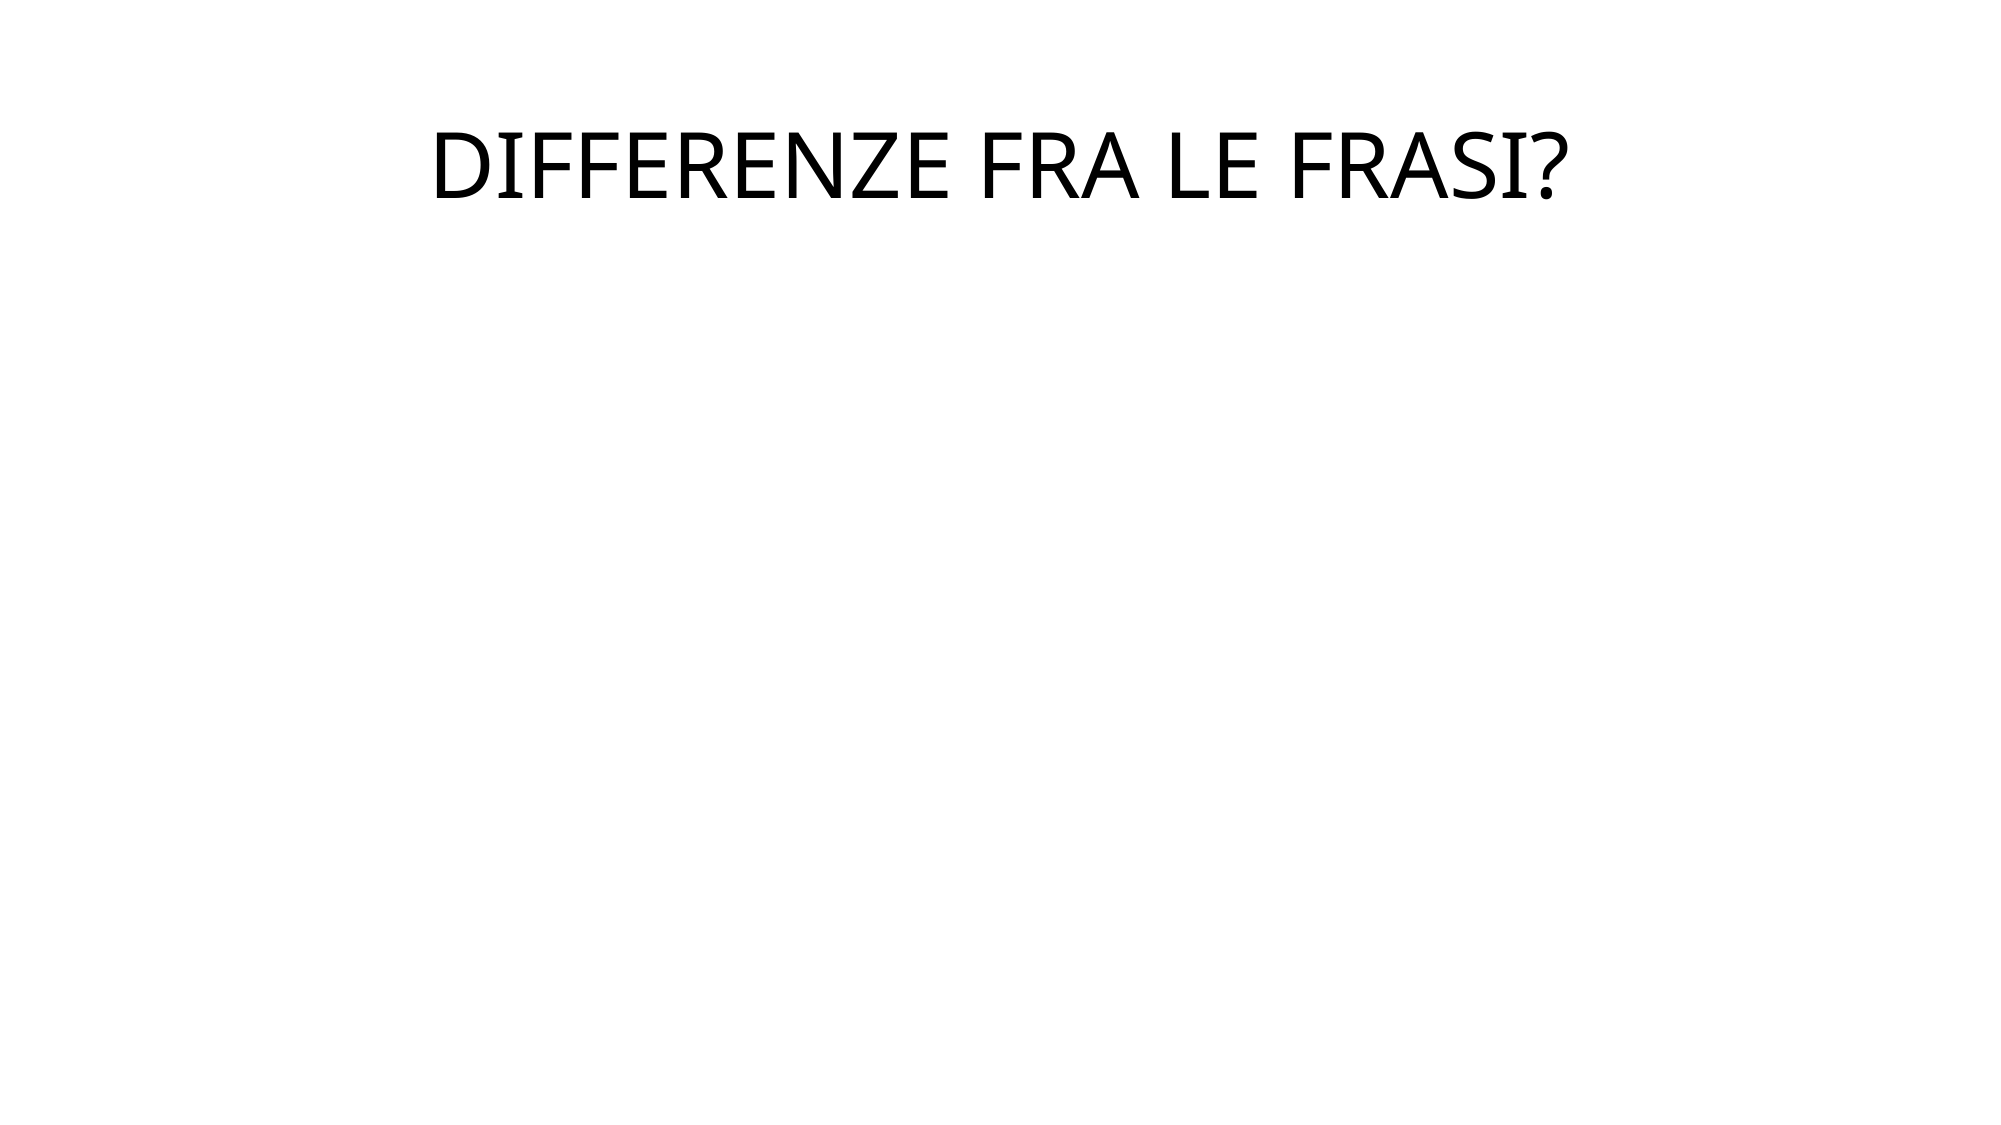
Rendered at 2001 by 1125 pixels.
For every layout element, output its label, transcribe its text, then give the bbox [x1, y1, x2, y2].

title DIFFERENZE FRA LE FRASI? [137, 59, 1863, 278]
